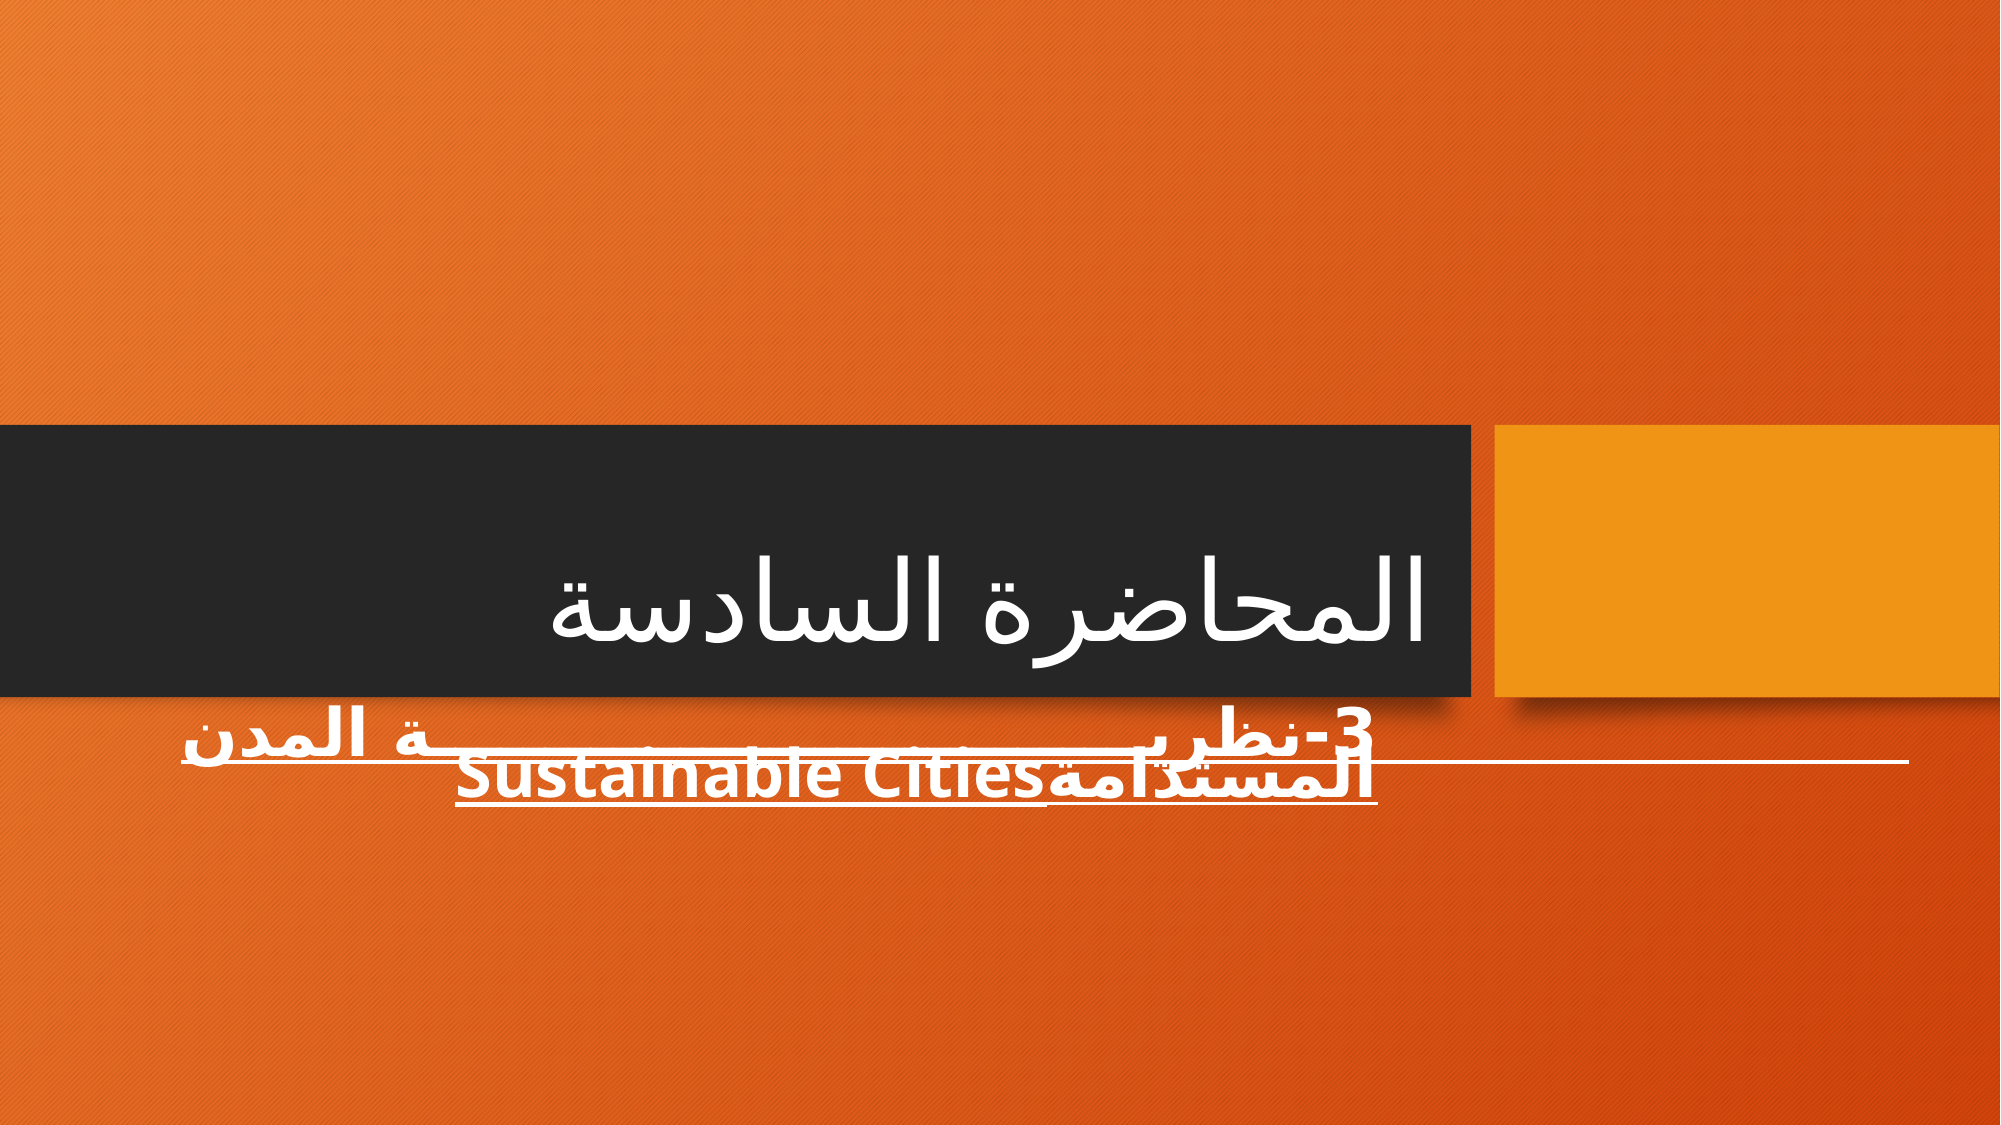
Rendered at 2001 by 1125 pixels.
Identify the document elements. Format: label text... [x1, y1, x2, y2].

picture [0, 698, 1472, 742]
subtitle 3-نظرية المدن المستدامةSustainable Cities [111, 720, 1448, 905]
title المحاضرة السادسة [111, 448, 1448, 674]
picture [1494, 698, 2000, 742]
